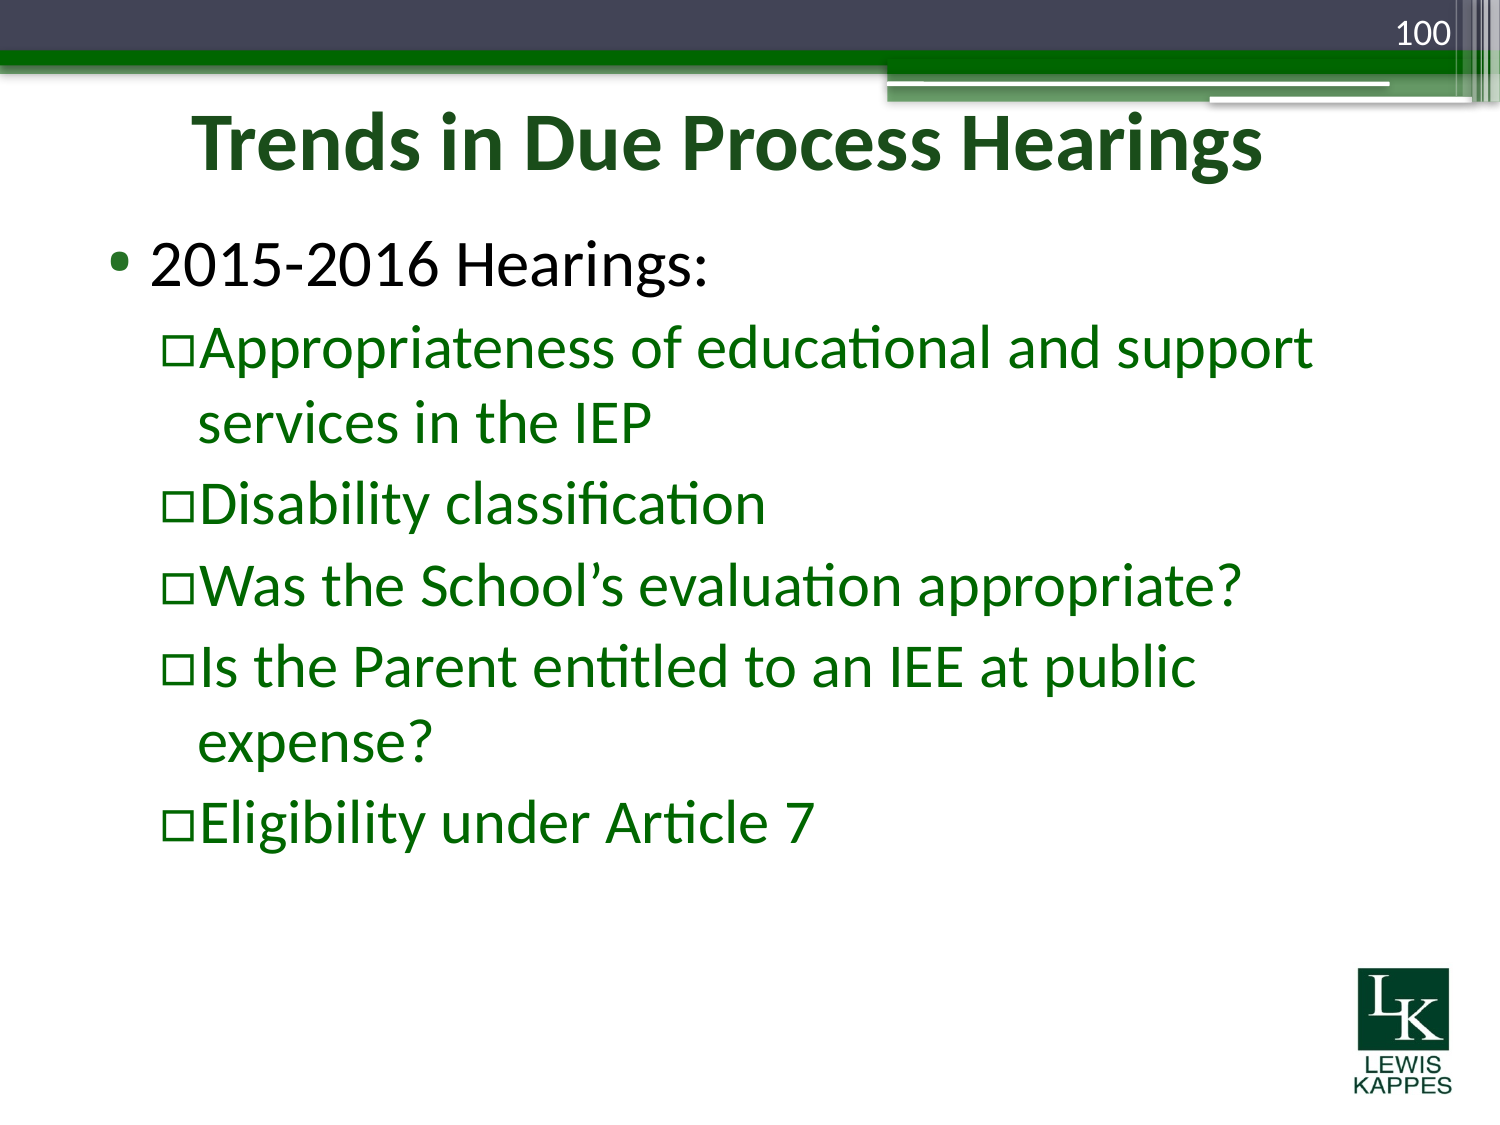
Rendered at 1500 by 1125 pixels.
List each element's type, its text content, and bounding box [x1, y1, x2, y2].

slide_number 100 [1341, 0, 1466, 61]
title Trends in Due Process Hearings [52, 125, 1403, 250]
list 2015-2016 Hearings: Appropriateness of educational and support services in the IEP Disability classification Was the School’s evaluation appropriate? Is the Parent entitled to an IEE at public expense? Eligibility under Article 7 [75, 212, 1403, 1063]
picture [1352, 962, 1454, 1095]
